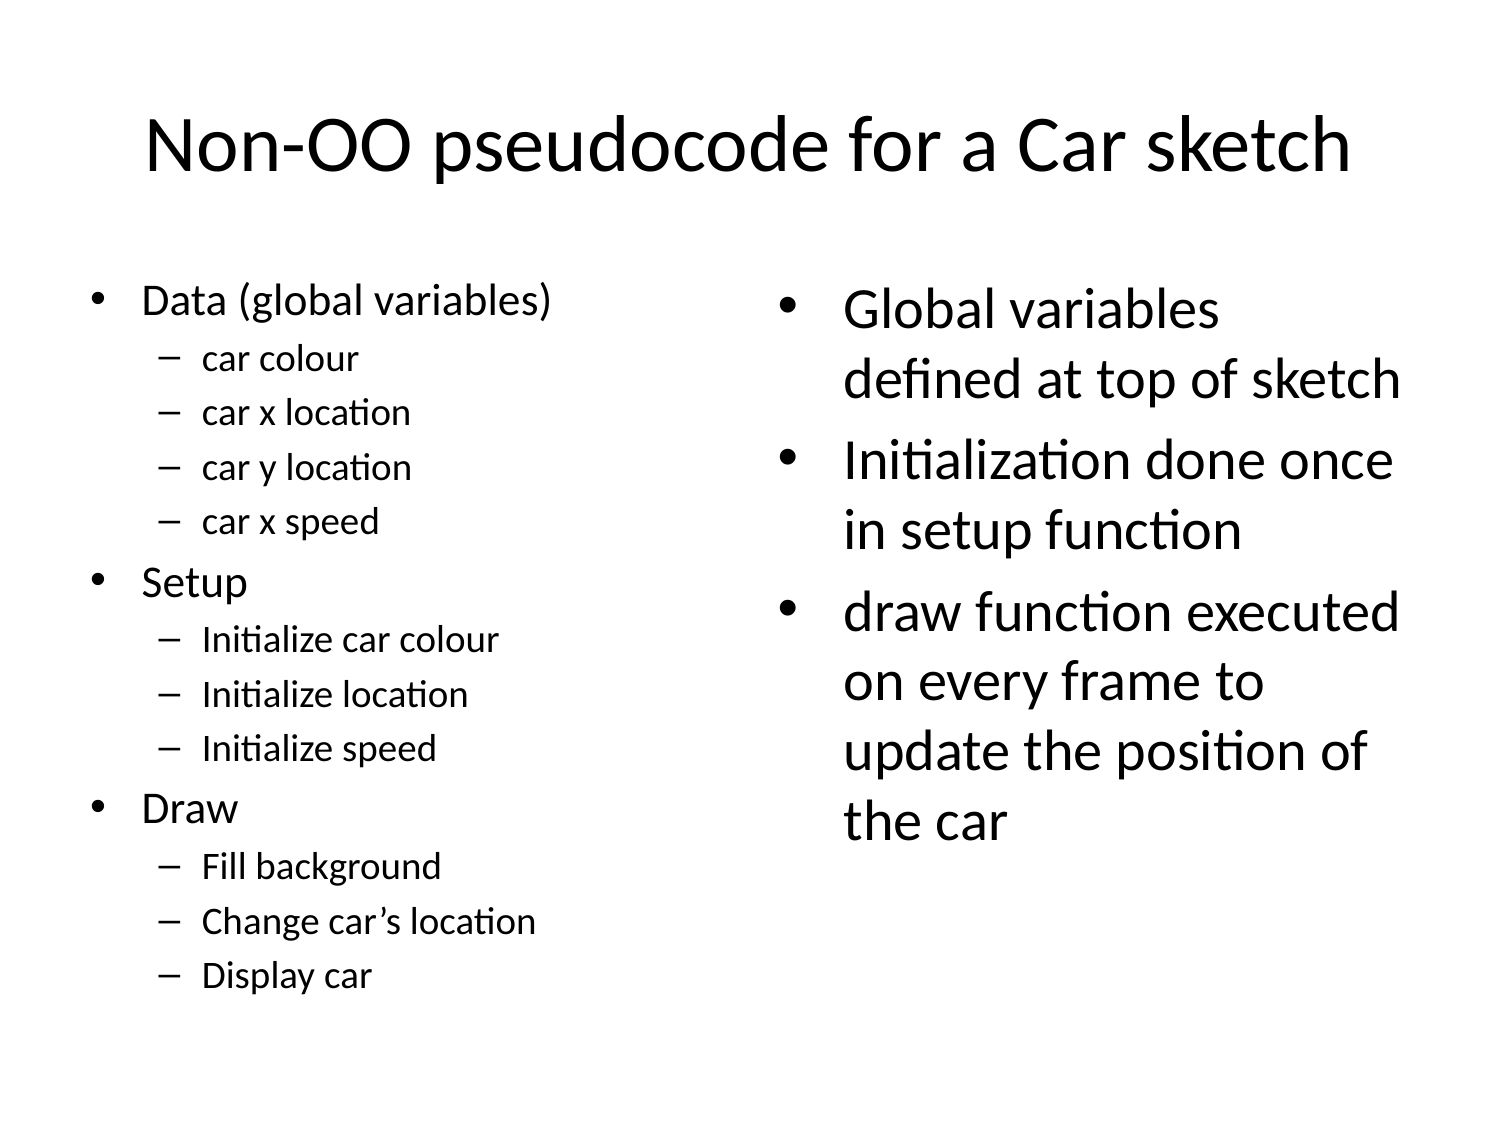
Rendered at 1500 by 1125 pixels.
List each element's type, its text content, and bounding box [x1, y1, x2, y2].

list Data (global variables) car colour car x location car y location car x speed Setup Initialize car colour Initialize location Initialize speed Draw Fill background Change car’s location Display car [75, 262, 738, 1005]
list Global variables defined at top of sketch Initialization done once in setup function draw function executed on every frame to update the position of the car [762, 262, 1425, 1005]
title Non-OO pseudocode for a Car sketch [75, 45, 1425, 233]
